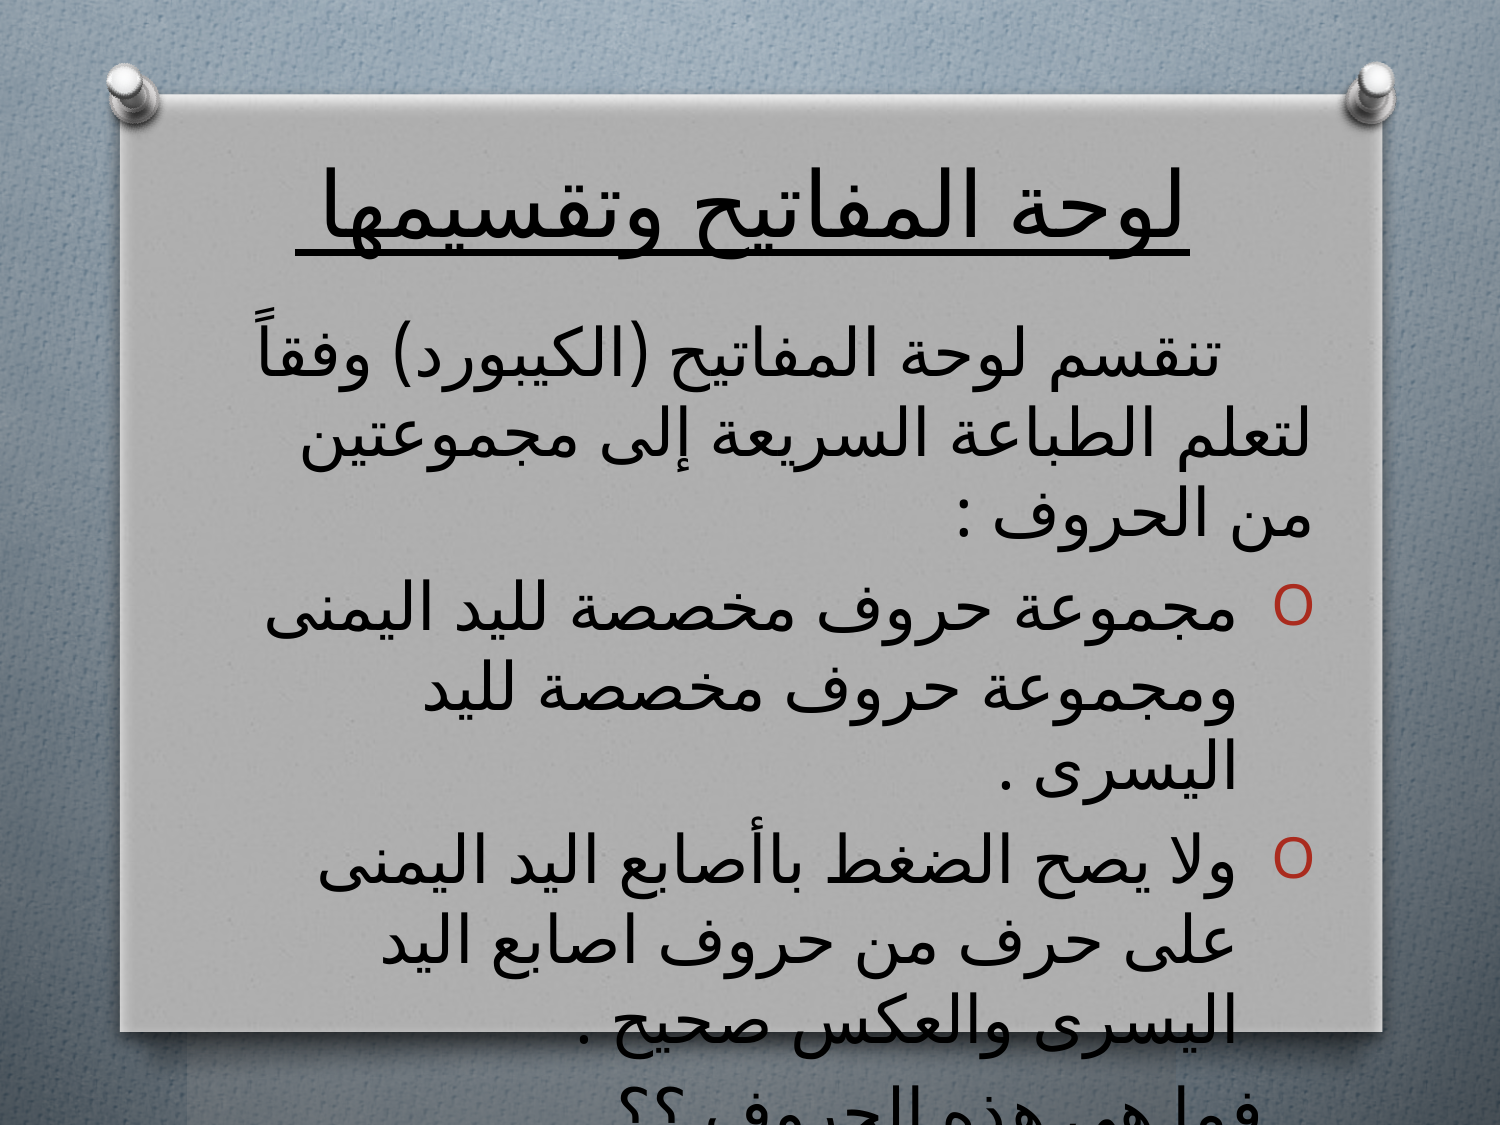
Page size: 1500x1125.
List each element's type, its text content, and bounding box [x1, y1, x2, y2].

picture [1317, 35, 1439, 156]
list تنقسم لوحة المفاتيح (الكيبورد) وفقاً لتعلم الطباعة السريعة إلى مجموعتين من الحروف : مجموعة حروف مخصصة لليد اليمنى ومجموعة حروف مخصصة لليد اليسرى . ولا يصح الضغط باأصابع اليد اليمنى على حرف من حروف اصابع اليد اليسرى والعكس صحيح . فما هي هذه الحروف ؟؟ [194, 302, 1331, 1071]
title لوحة المفاتيح وتقسيمها [171, 101, 1314, 299]
picture [75, 29, 198, 153]
